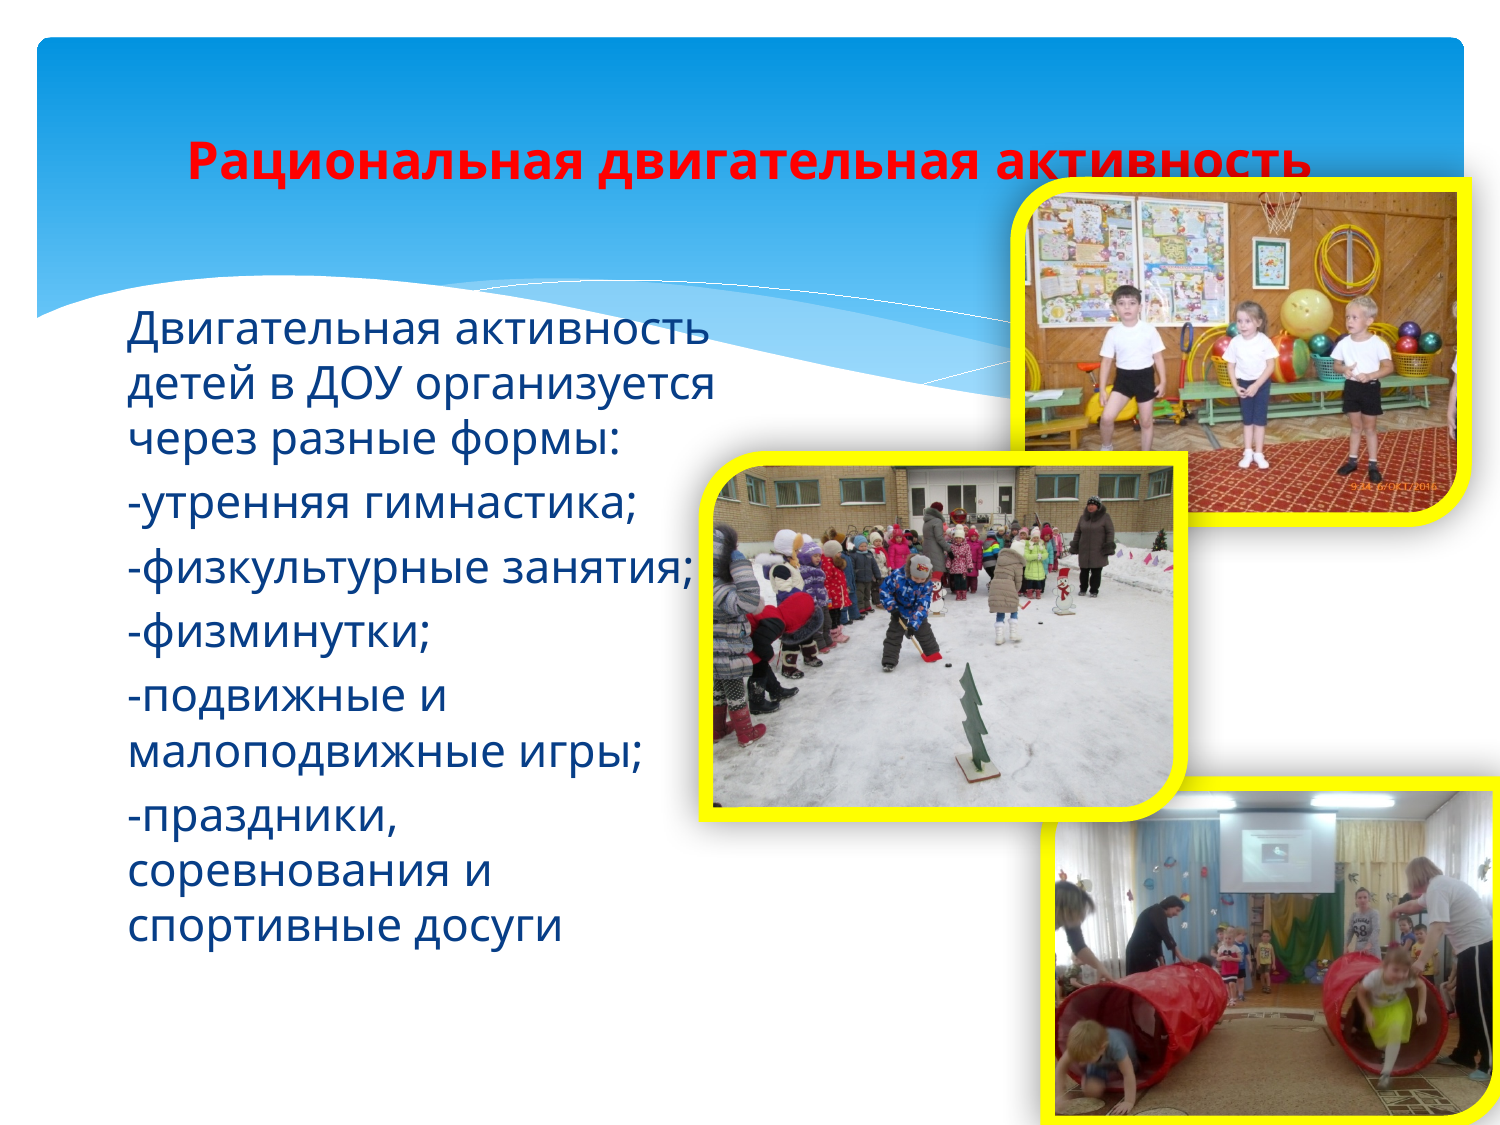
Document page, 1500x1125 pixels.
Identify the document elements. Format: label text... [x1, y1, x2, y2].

picture [705, 184, 1500, 1124]
title Рациональная двигательная активность [75, 55, 1425, 261]
list Двигательная активность детей в ДОУ организуется через разные формы: -утренняя гимнастика; -физкультурные занятия; -физминутки; -подвижные и малоподвижные игры; -праздники, соревнования и спортивные досуги [112, 290, 738, 1005]
